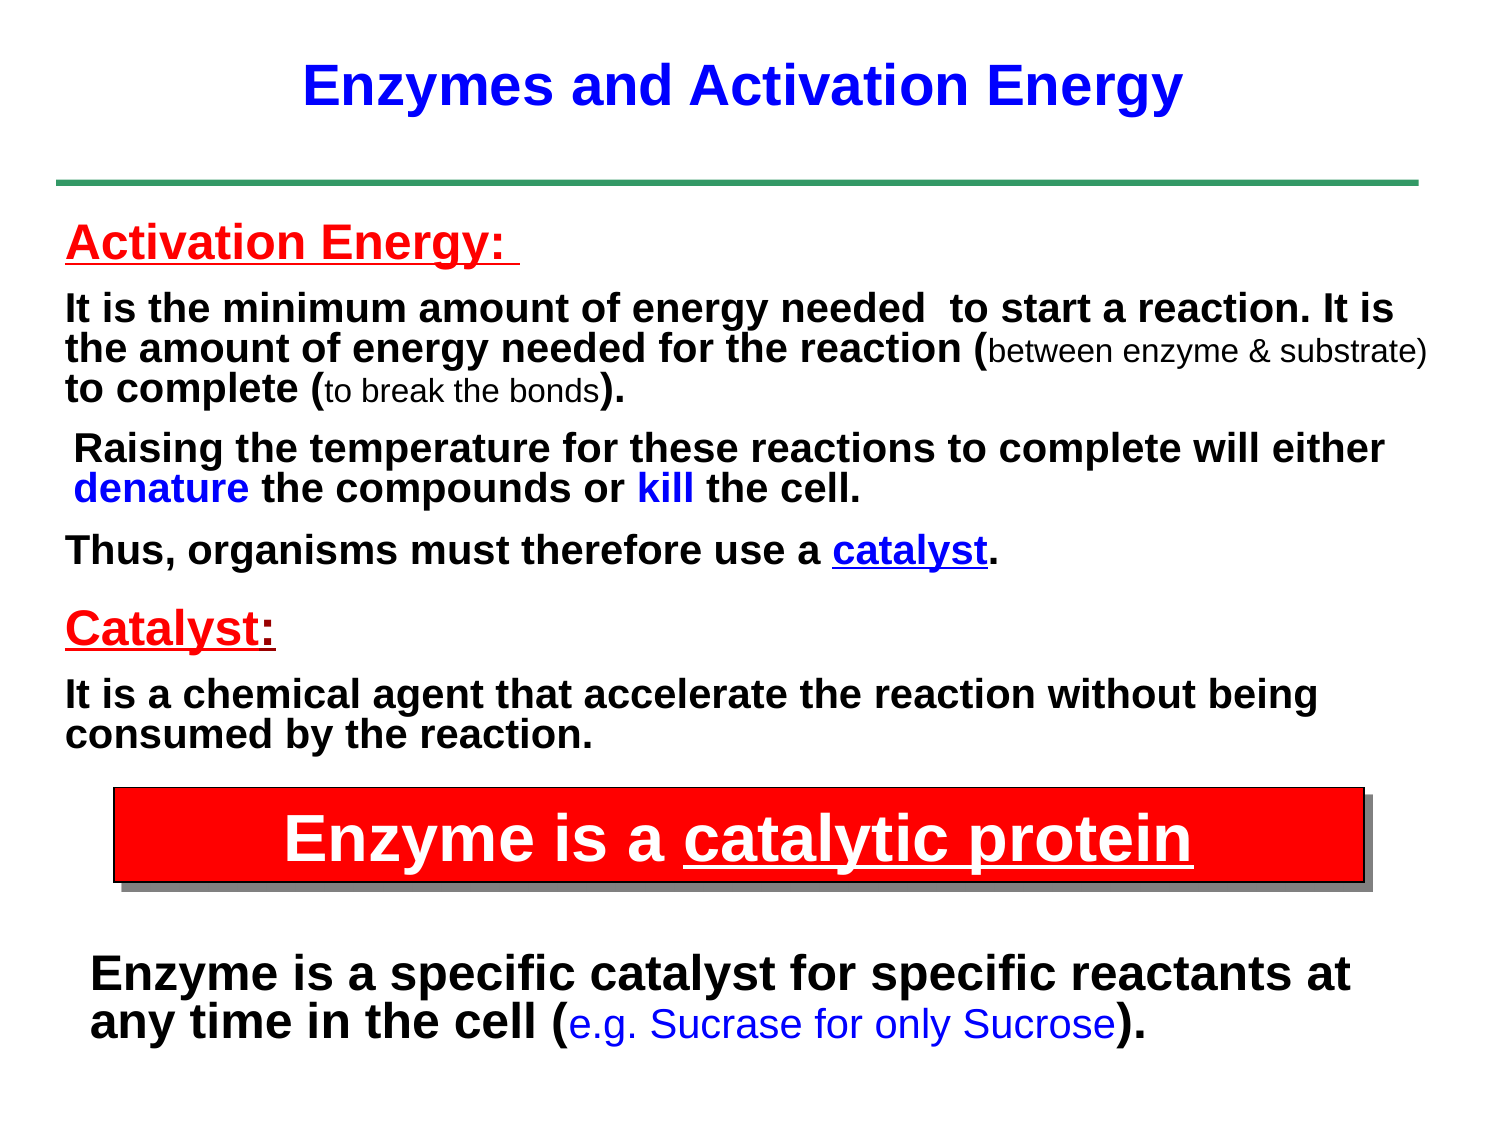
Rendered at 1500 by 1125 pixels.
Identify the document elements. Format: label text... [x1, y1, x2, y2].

text_box Raising the temperature for these reactions to complete will either denature the compounds or kill the cell. [58, 423, 1484, 519]
text_box Enzyme is a specific catalyst for specific reactants at any time in the cell (e.g. Sucrase for only Sucrose). [75, 944, 1450, 1056]
text_box Activation Energy: It is the minimum amount of energy needed to start a reaction. It is the amount of energy needed for the reaction (between enzyme & substrate) to complete (to break the bonds). [49, 214, 1463, 418]
text_box Enzymes and Activation Energy [287, 39, 1213, 125]
text_box Catalyst: It is a chemical agent that accelerate the reaction without being consumed by the reaction. [50, 600, 1450, 764]
text_box Enzyme is a catalytic protein [113, 787, 1364, 883]
text_box Thus, organisms must therefore use a catalyst. [49, 525, 1400, 580]
